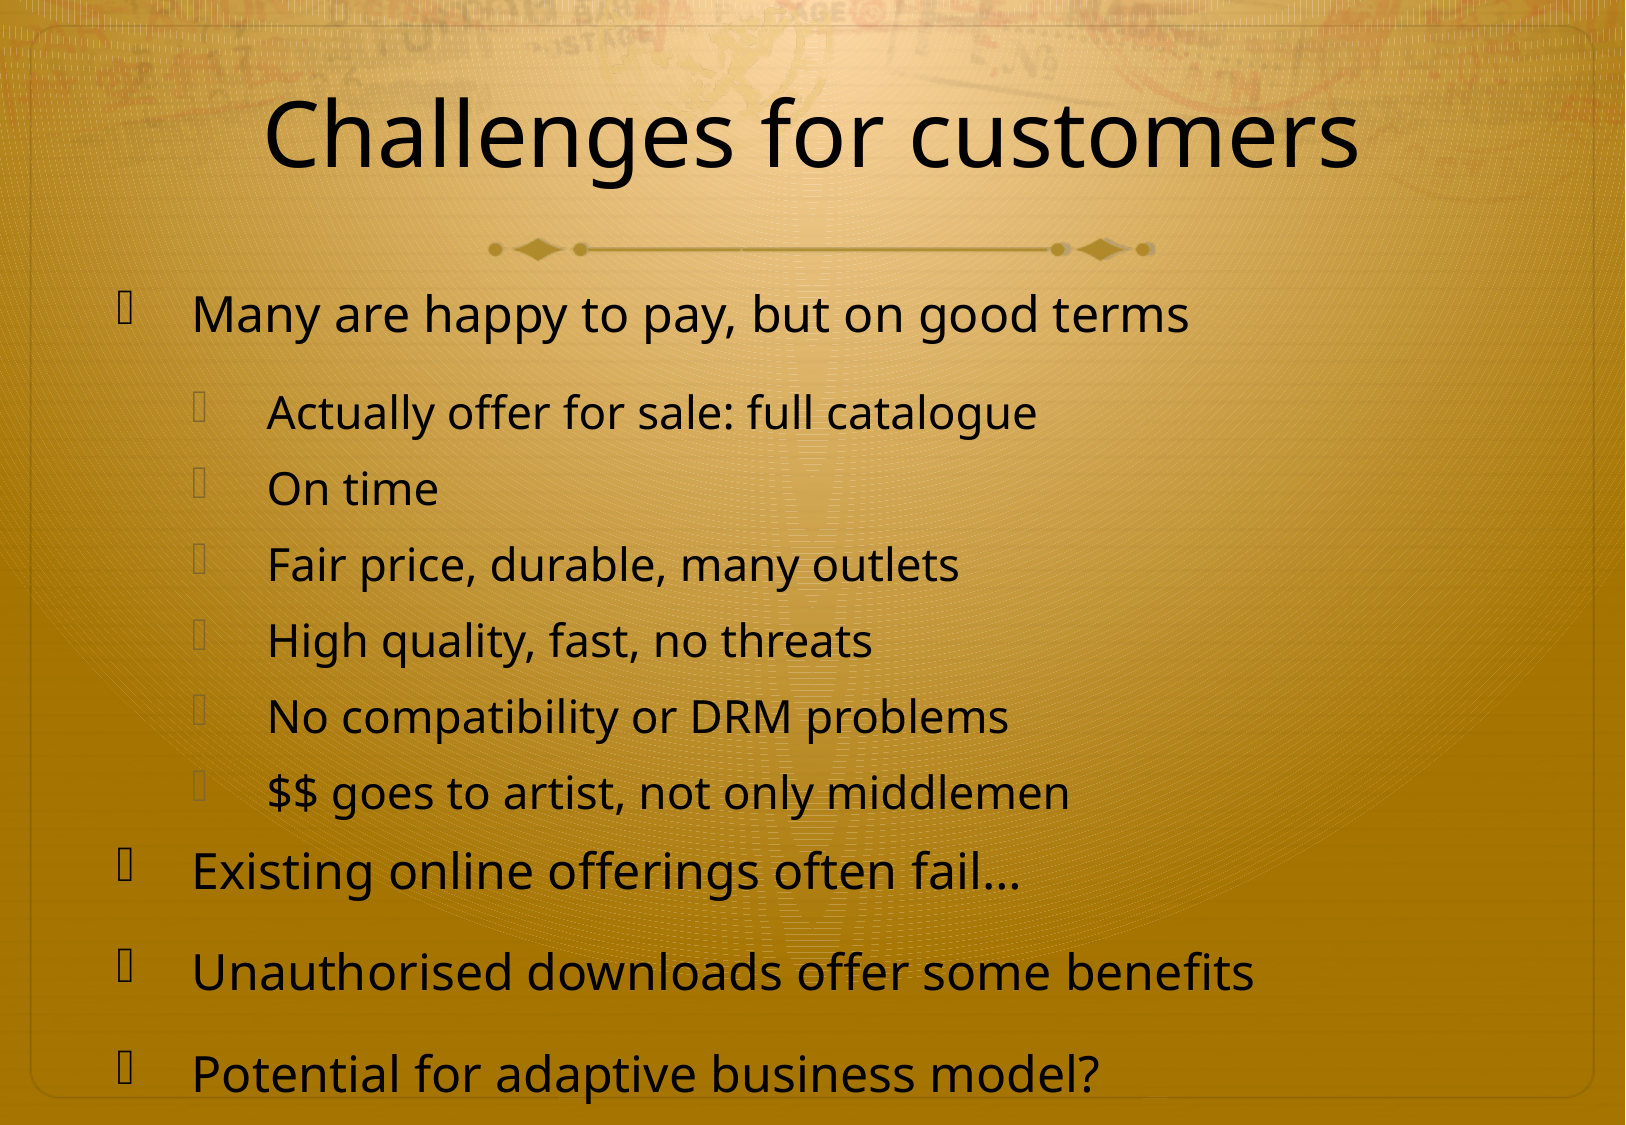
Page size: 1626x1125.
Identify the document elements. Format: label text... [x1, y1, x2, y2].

list Many are happy to pay, but on good terms Actually offer for sale: full catalogue On time Fair price, durable, many outlets High quality, fast, no threats No compatibility or DRM problems $$ goes to artist, not only middlemen Existing online offerings often fail… Unauthorised downloads offer some benefits Potential for adaptive business model? [101, 274, 1524, 1026]
picture [0, 0, 1625, 1125]
title Challenges for customers [101, 37, 1524, 226]
